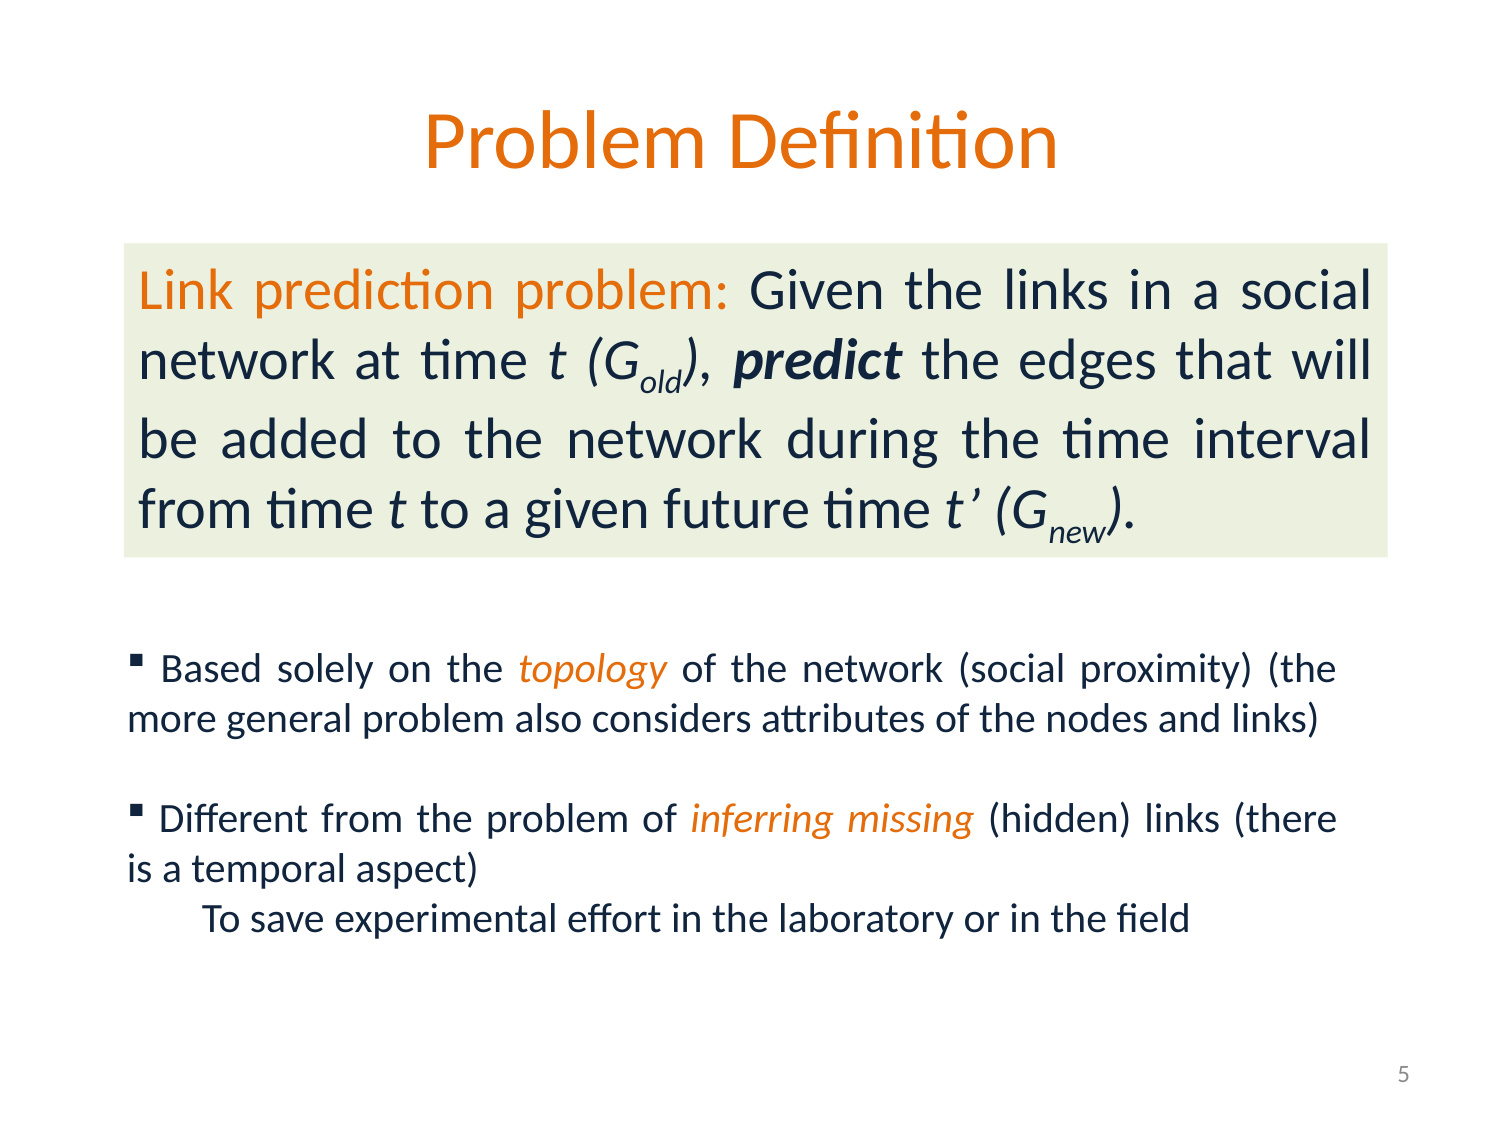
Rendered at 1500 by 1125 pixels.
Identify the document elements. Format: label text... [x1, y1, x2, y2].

text_box Problem Definition [147, 78, 1337, 193]
slide_number 5 [1074, 1042, 1425, 1103]
text_box Based solely on the topology of the network (social proximity) (the more general problem also considers attributes of the nodes and links) Different from the problem of inferring missing (hidden) links (there is a temporal aspect) To save experimental effort in the laboratory or in the field [112, 632, 1353, 948]
text_box Link prediction problem: Given the links in a social network at time t (Gold), predict the edges that will be added to the network during the time interval from time t to a given future time t’ (Gnew). [123, 243, 1388, 558]
